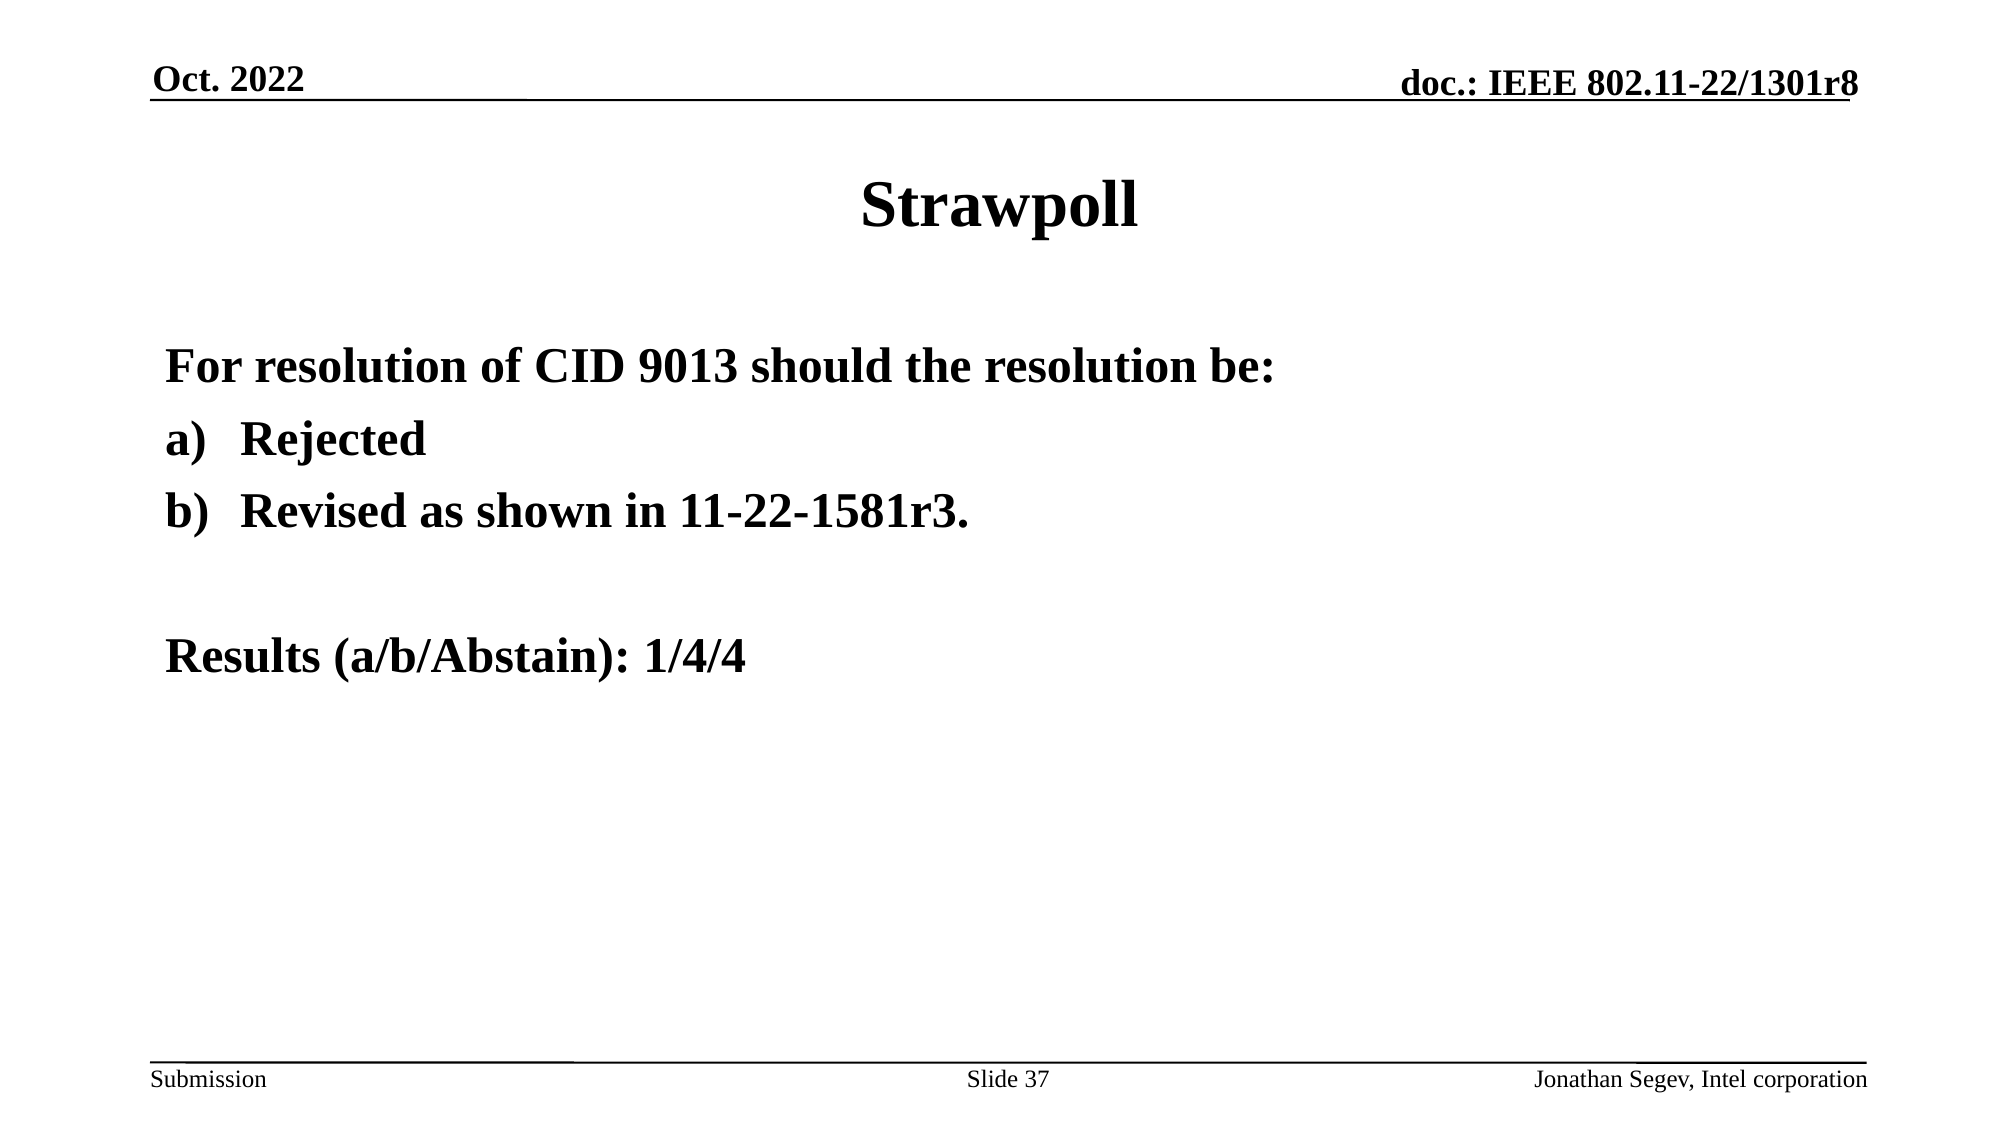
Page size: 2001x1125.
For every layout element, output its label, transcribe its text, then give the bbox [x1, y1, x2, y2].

title Strawpoll [149, 112, 1850, 288]
footer Jonathan Segev, Intel corporation [1171, 1061, 1869, 1093]
slide_number Slide 37 [950, 1061, 1067, 1123]
list For resolution of CID 9013 should the resolution be: Rejected Revised as shown in 11-22-1581r3. Results (a/b/Abstain): 1/4/4 [149, 324, 1850, 1000]
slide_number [152, 54, 563, 100]
